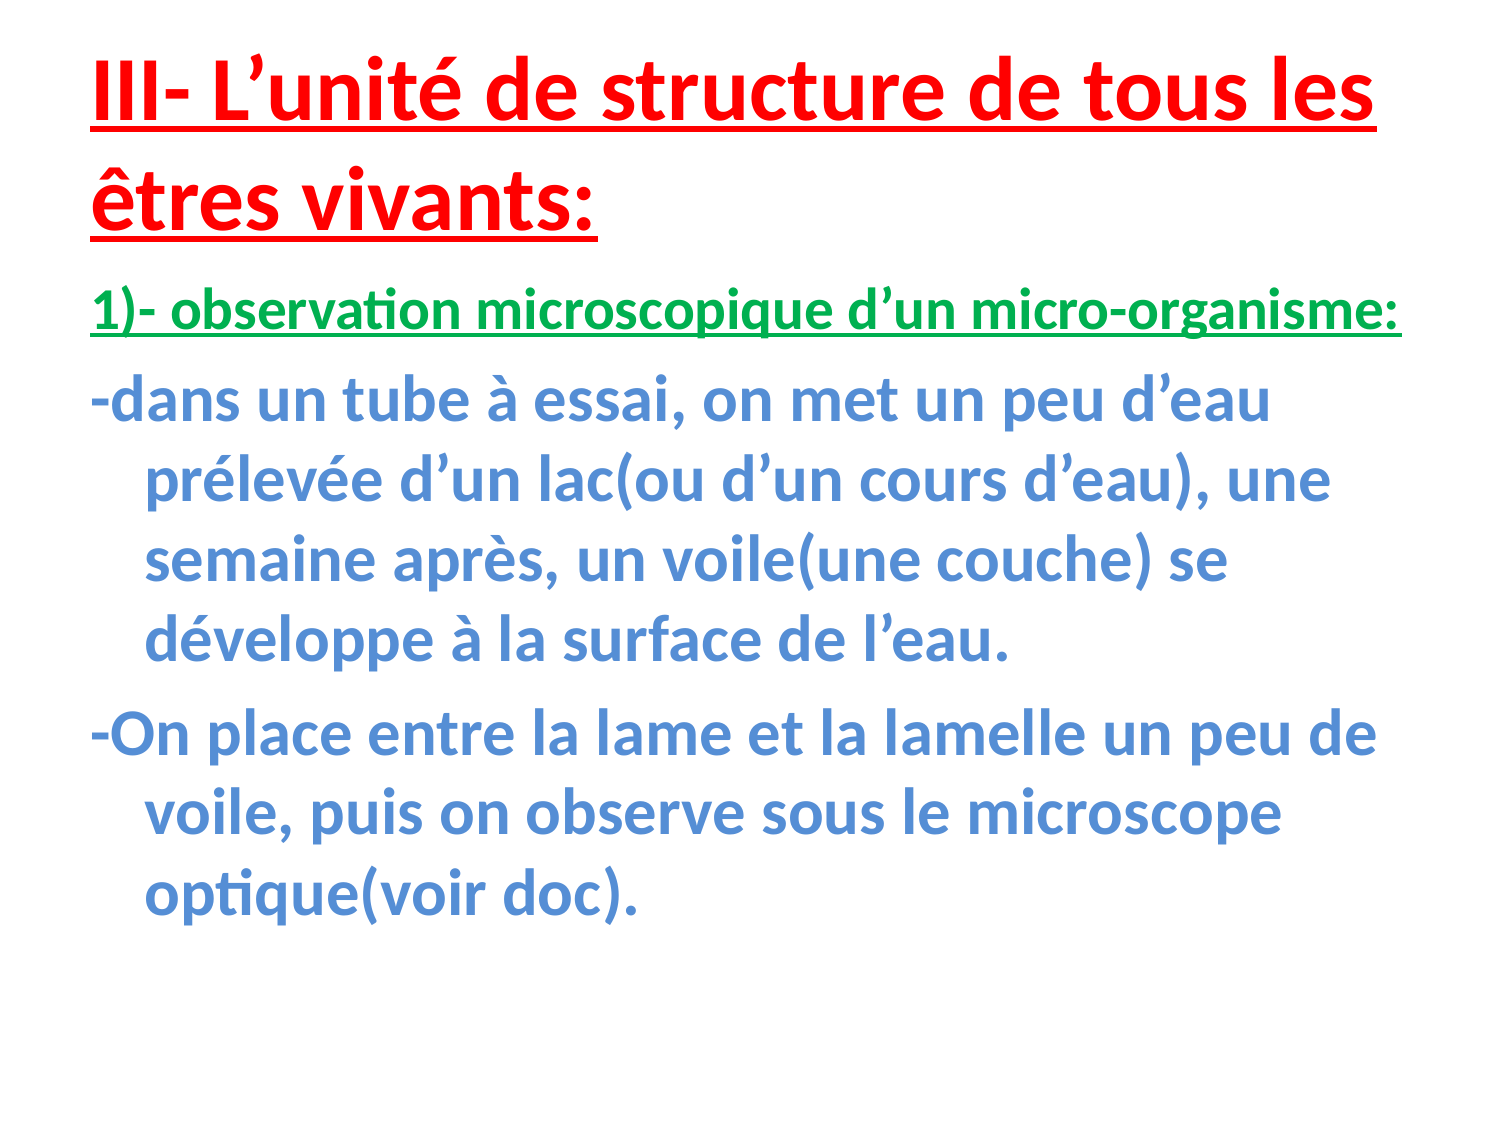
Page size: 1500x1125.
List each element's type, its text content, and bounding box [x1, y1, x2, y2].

title III- L’unité de structure de tous les êtres vivants: [75, 45, 1425, 233]
list 1)- observation microscopique d’un micro-organisme: -dans un tube à essai, on met un peu d’eau prélevée d’un lac(ou d’un cours d’eau), une semaine après, un voile(une couche) se développe à la surface de l’eau. -On place entre la lame et la lamelle un peu de voile, puis on observe sous le microscope optique(voir doc). [75, 262, 1425, 1005]
